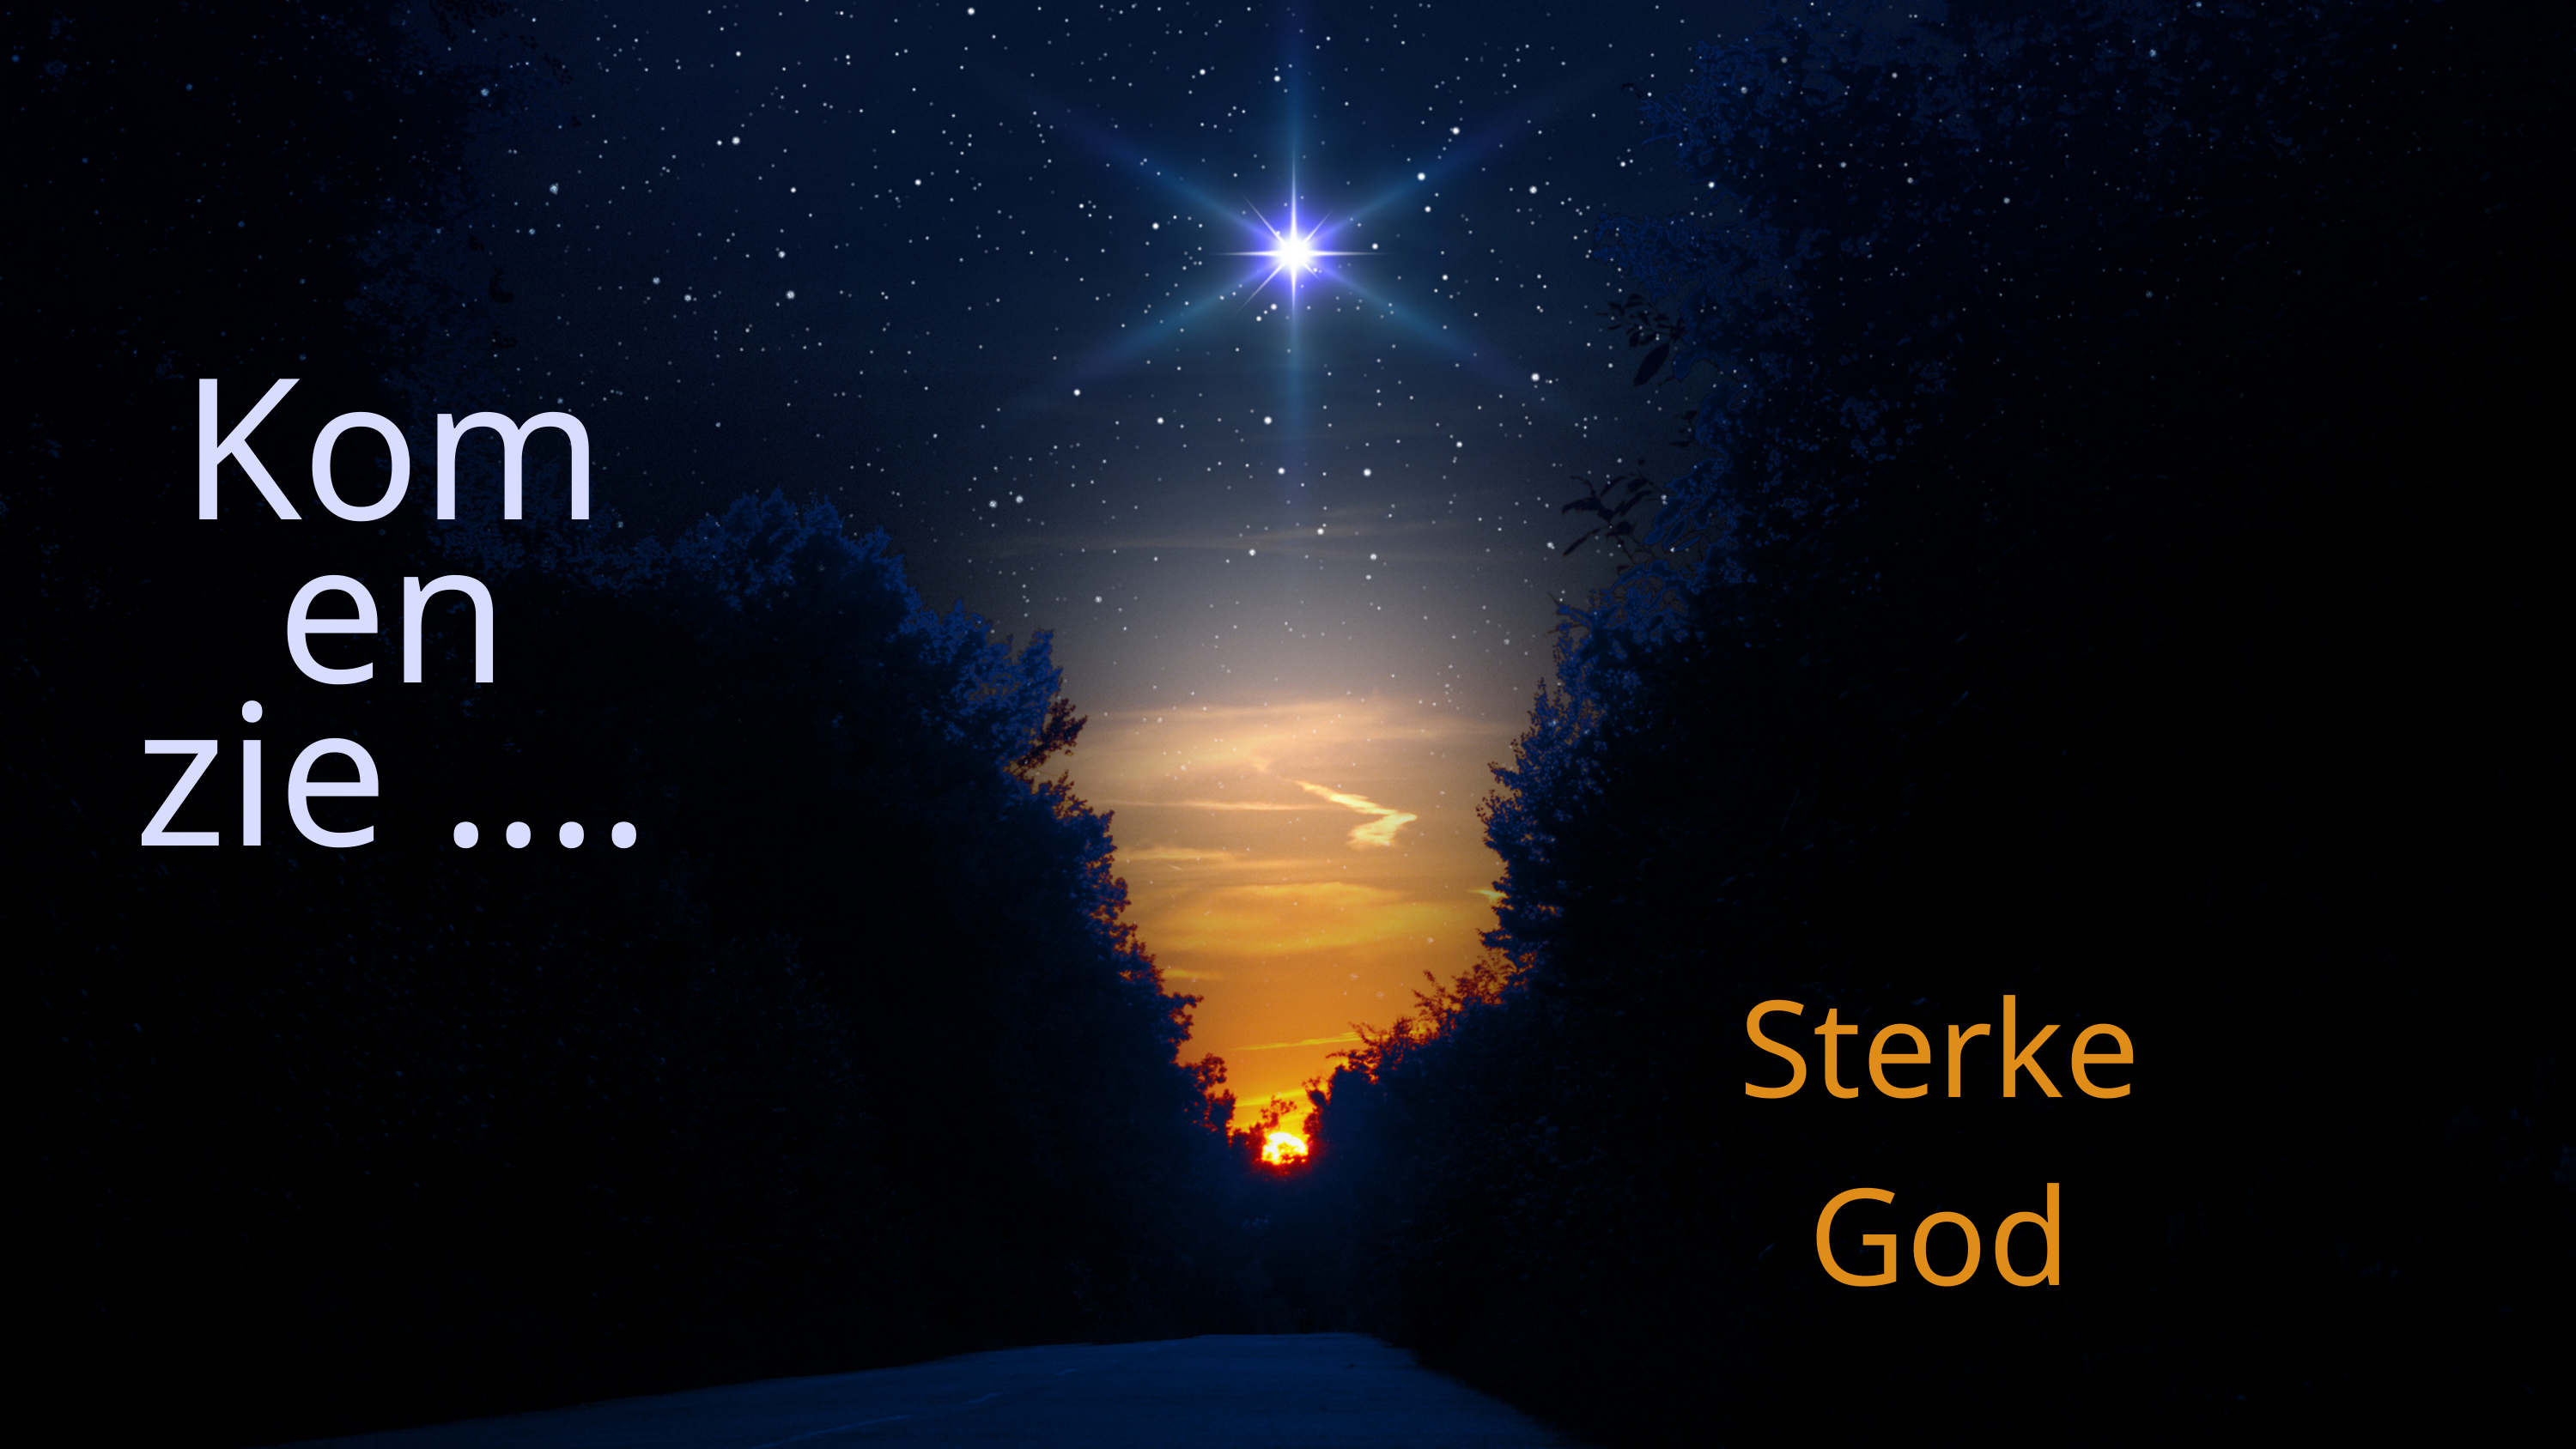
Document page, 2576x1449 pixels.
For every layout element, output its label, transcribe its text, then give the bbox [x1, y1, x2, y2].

text_box Sterke God [1293, 936, 2576, 1313]
text_box Kom en zie .... [63, 396, 723, 886]
text_box [0, 0, 2576, 1449]
